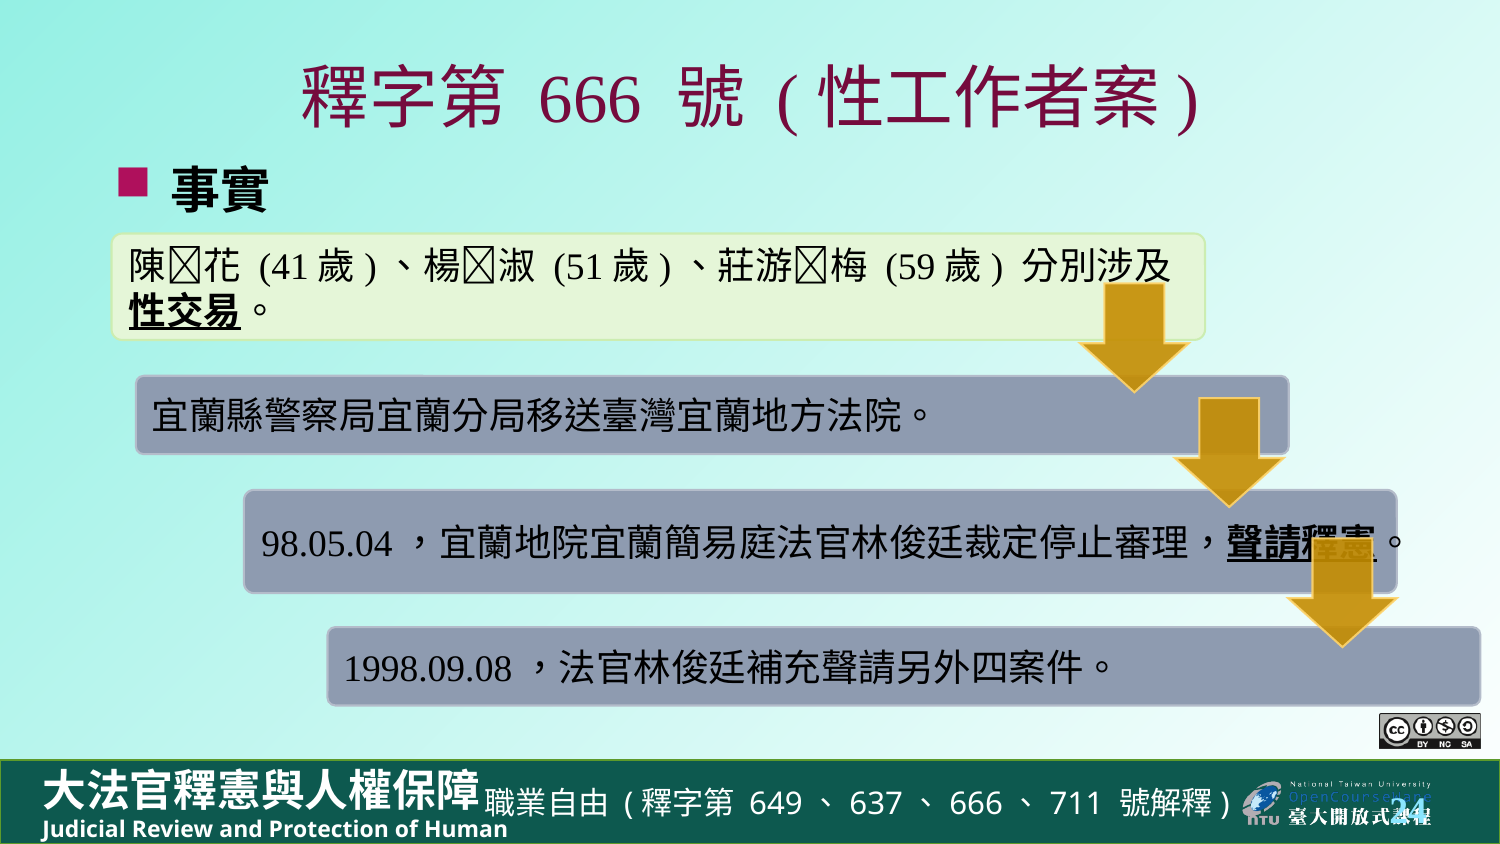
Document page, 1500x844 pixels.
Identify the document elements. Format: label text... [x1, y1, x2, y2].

list 事實 [103, 153, 1397, 204]
picture [1379, 713, 1481, 749]
title 釋字第 666 號 (性工作者案) [103, 44, 1397, 153]
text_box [39, 204, 1481, 844]
